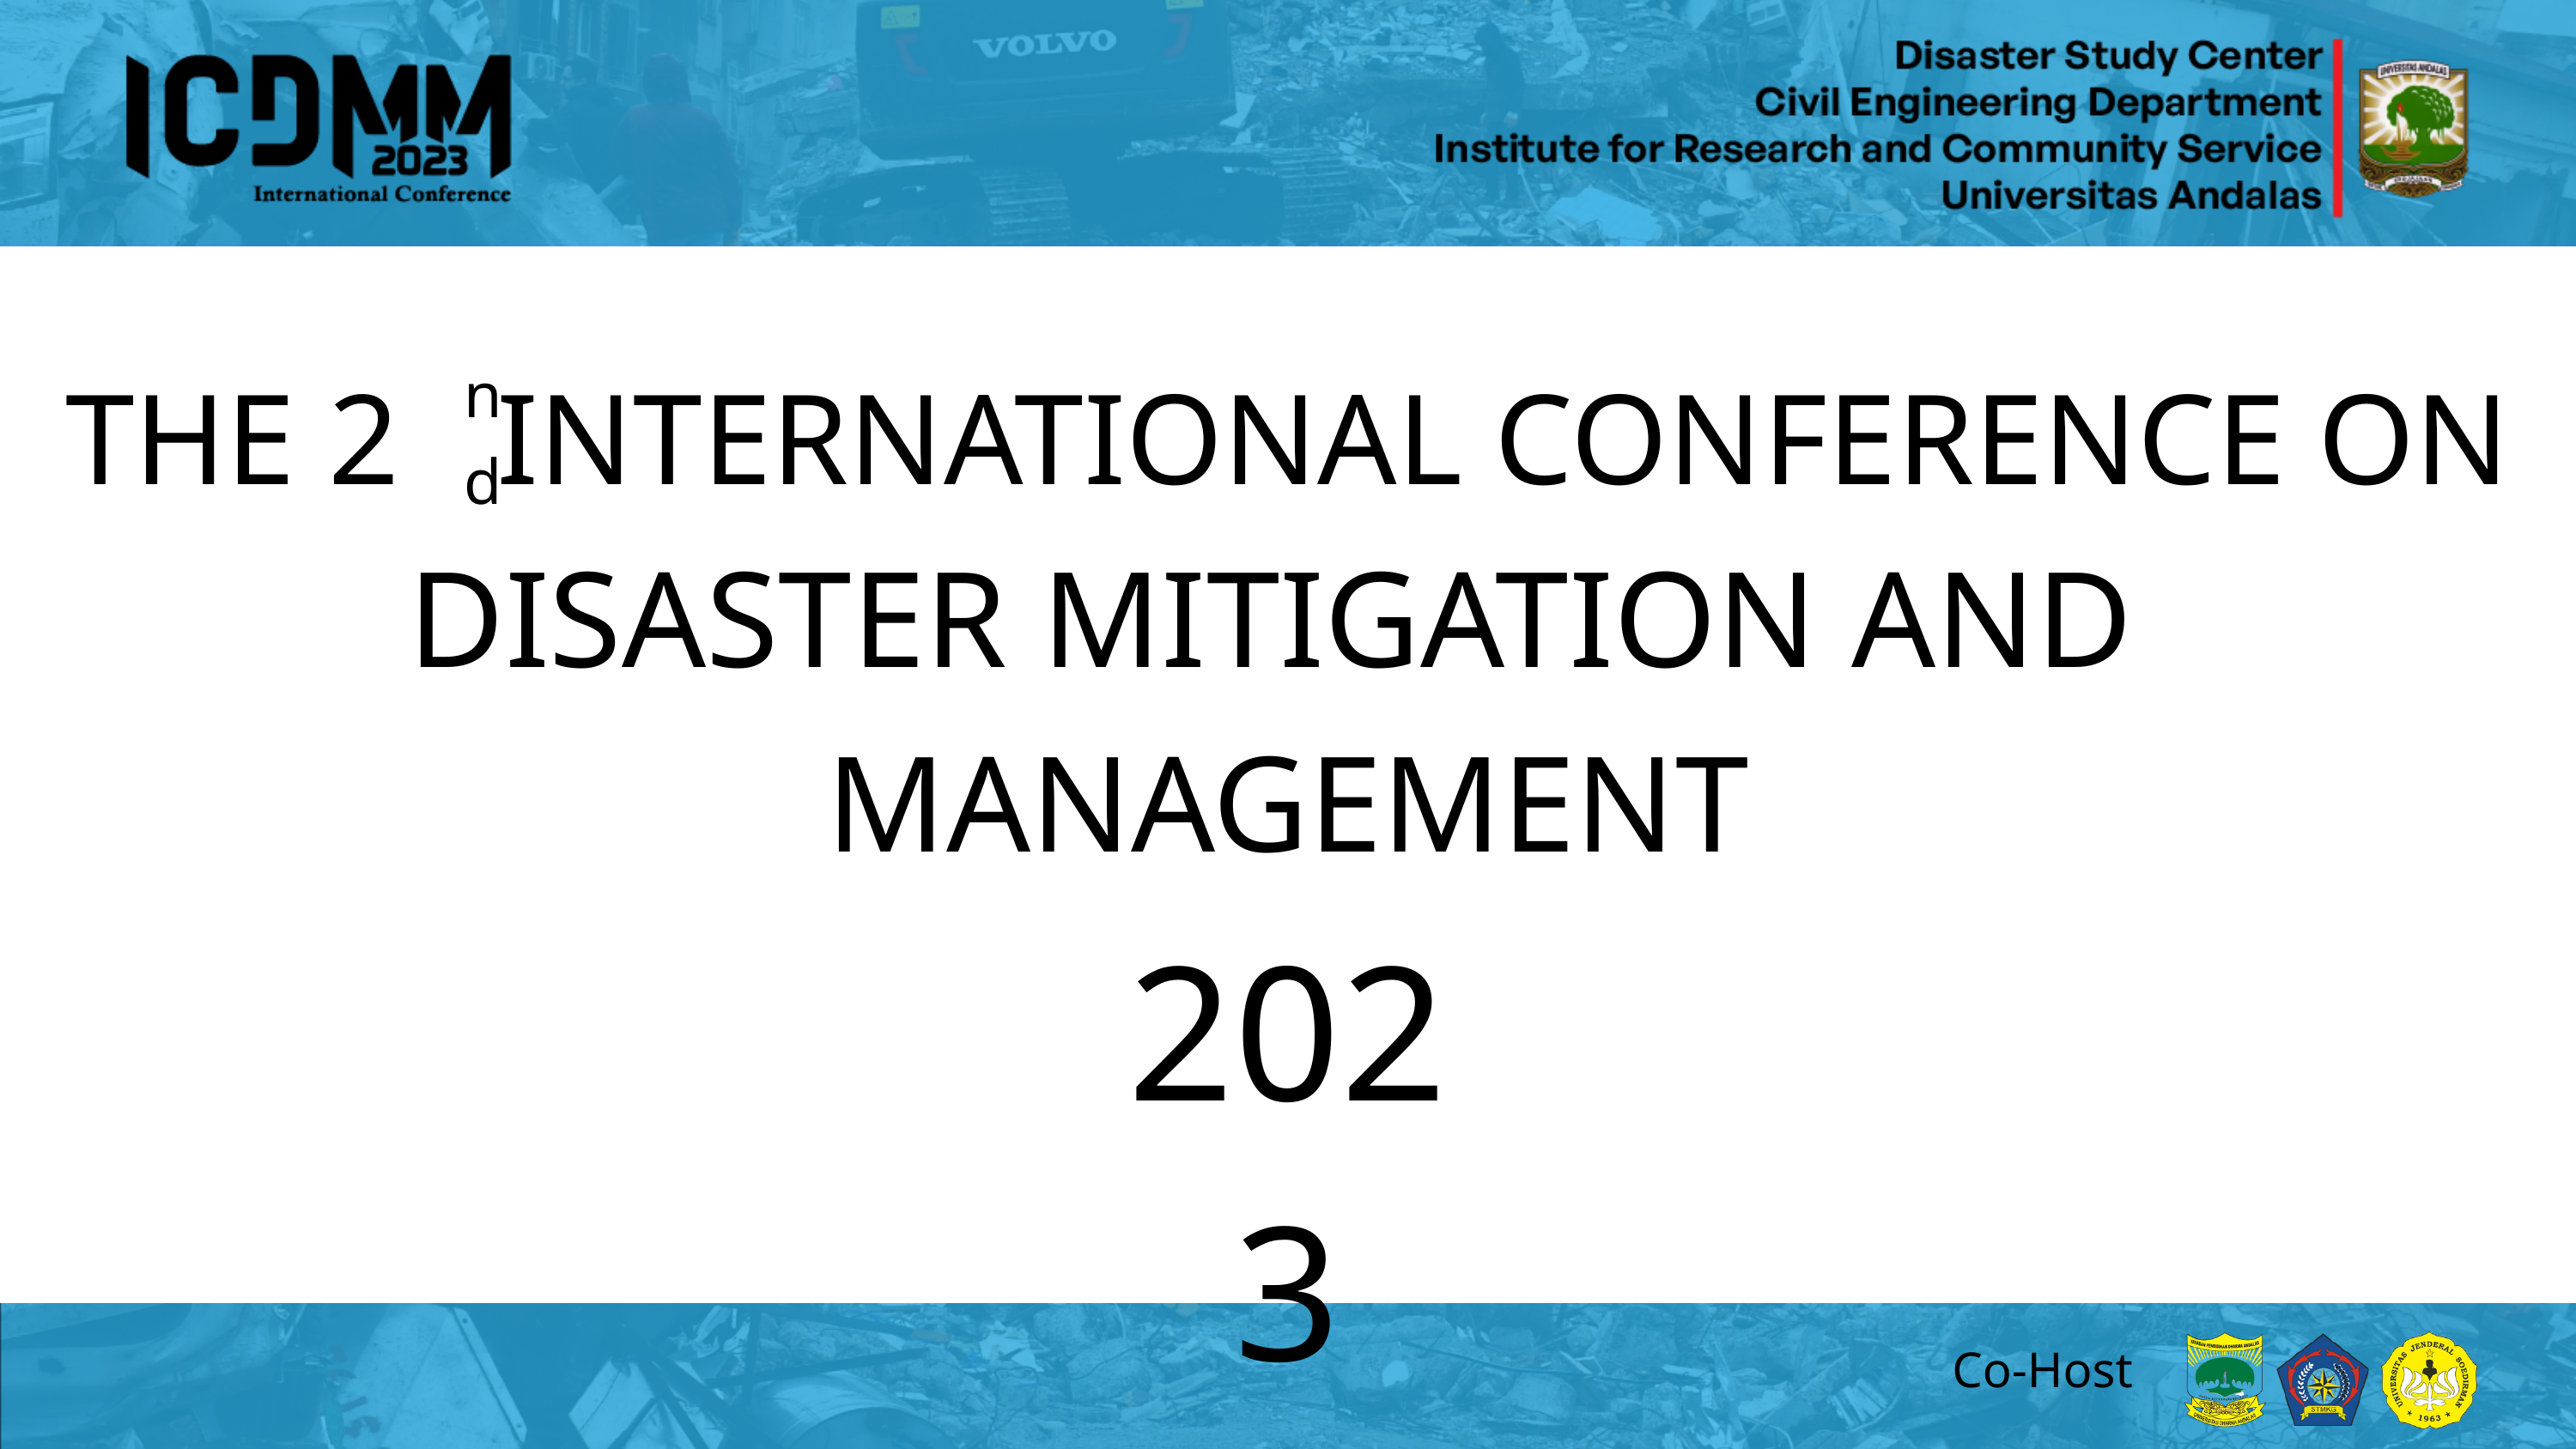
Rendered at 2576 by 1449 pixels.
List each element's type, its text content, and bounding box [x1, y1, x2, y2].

text_box Co-Host [1952, 1369, 2182, 1398]
text_box [2379, 1330, 2479, 1430]
text_box [0, 0, 2576, 246]
text_box [2184, 1332, 2266, 1427]
text_box [0, 1303, 2576, 1449]
text_box [2276, 1333, 2369, 1426]
text_box THE 2 INTERNATIONAL CONFERENCE ON DISASTER MITIGATION AND MANAGEMENT [56, 335, 2520, 879]
text_box 2023 [1079, 877, 1497, 1398]
text_box nd [445, 343, 520, 517]
